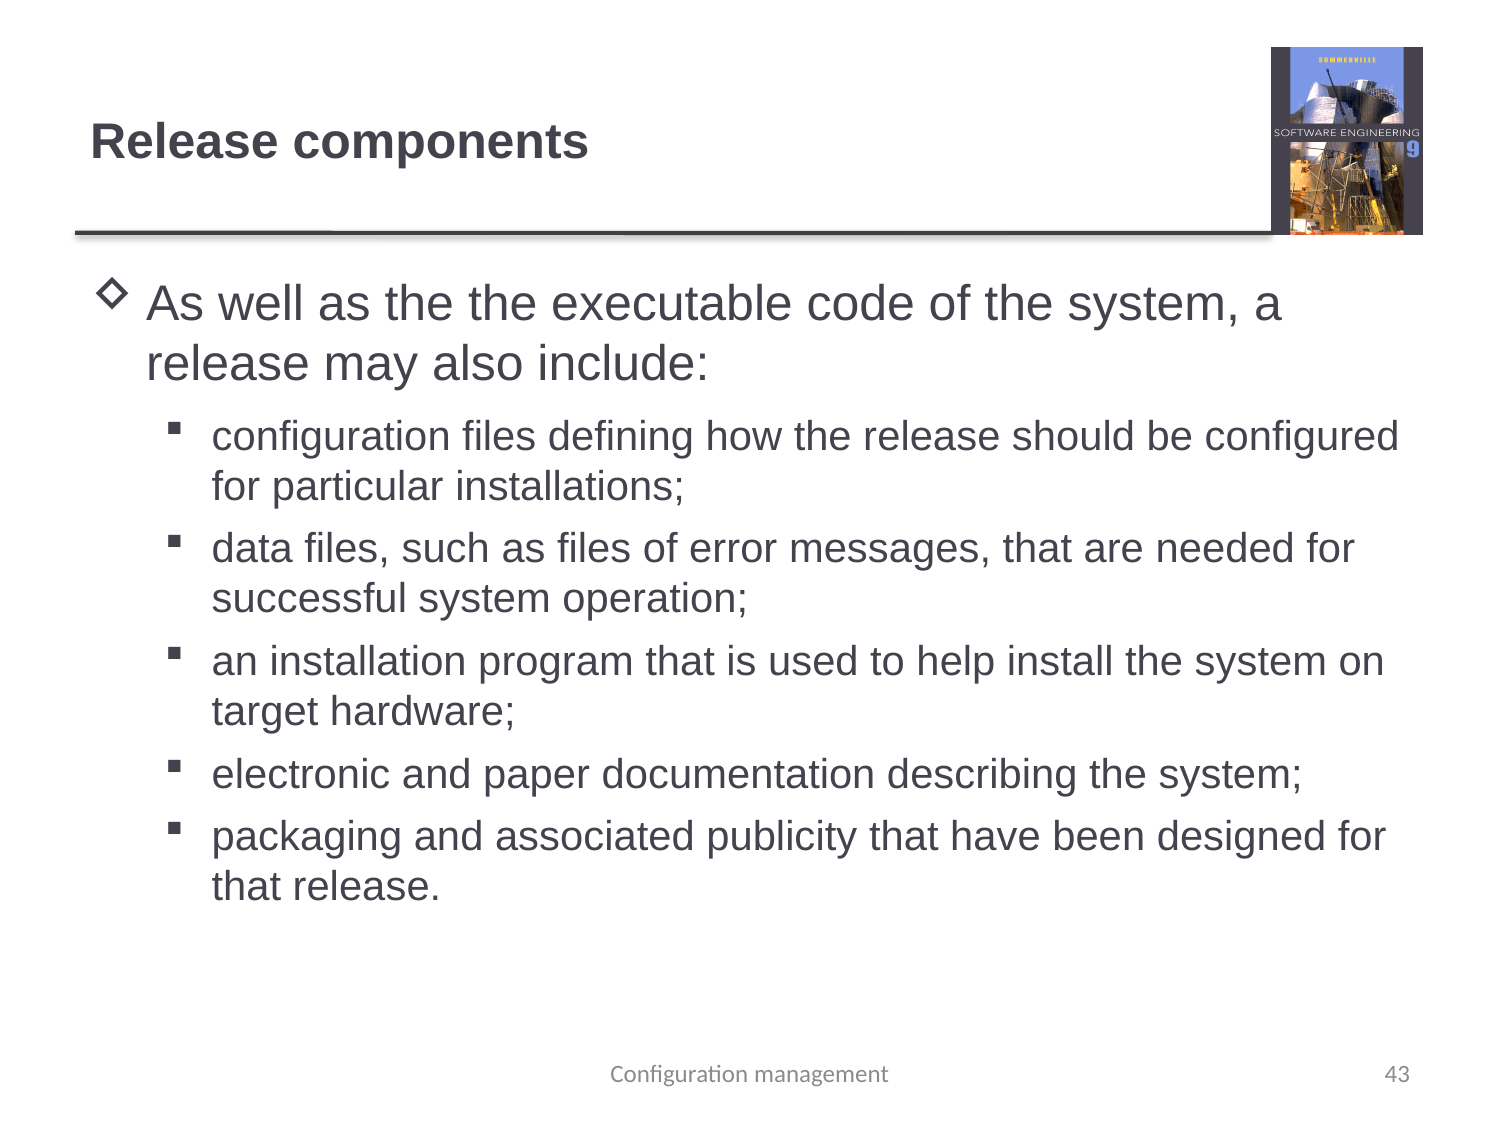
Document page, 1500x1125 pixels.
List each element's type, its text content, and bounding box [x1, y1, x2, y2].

list As well as the the executable code of the system, a release may also include: configuration files defining how the release should be configured for particular installations; data files, such as files of error messages, that are needed for successful system operation; an installation program that is used to help install the system on target hardware; electronic and paper documentation describing the system; packaging and associated publicity that have been designed for that release. [75, 262, 1425, 1005]
title Release components [74, 44, 1272, 233]
slide_number 43 [1074, 1042, 1425, 1103]
footer Configuration management [512, 1042, 988, 1103]
picture [1272, 47, 1423, 235]
